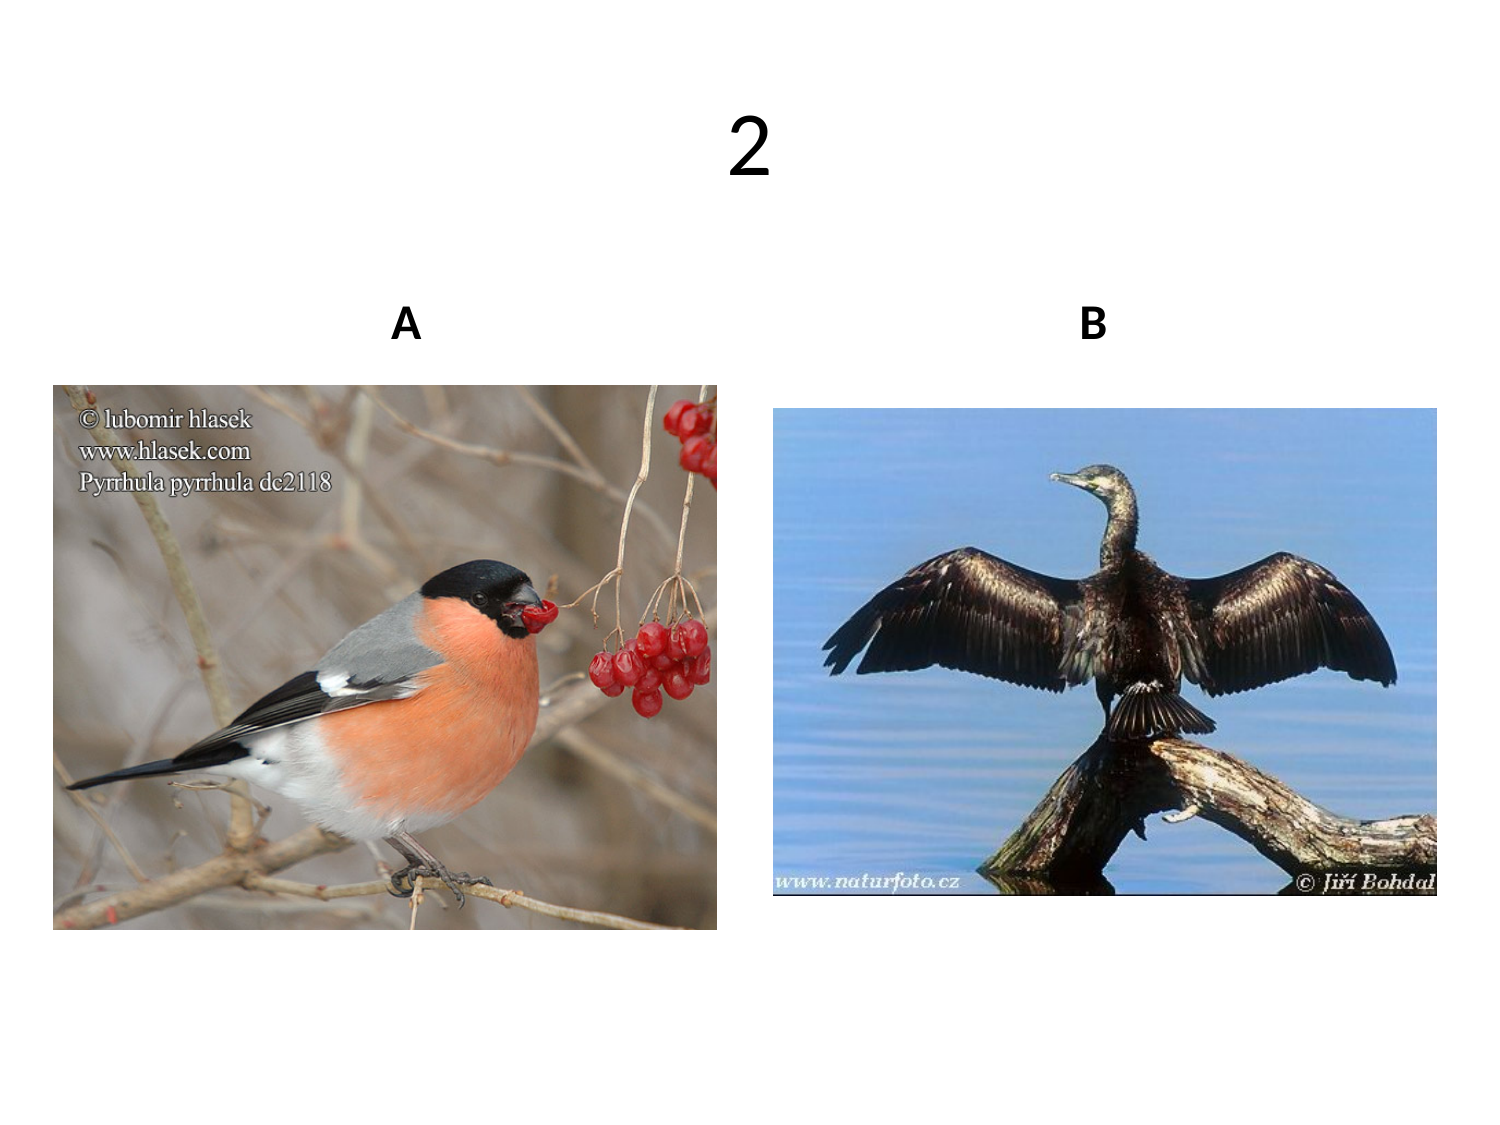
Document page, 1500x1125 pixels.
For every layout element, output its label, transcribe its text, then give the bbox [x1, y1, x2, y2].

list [52, 385, 717, 930]
list B [761, 251, 1425, 357]
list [773, 408, 1437, 897]
title 2 [75, 45, 1425, 233]
list A [75, 251, 738, 357]
